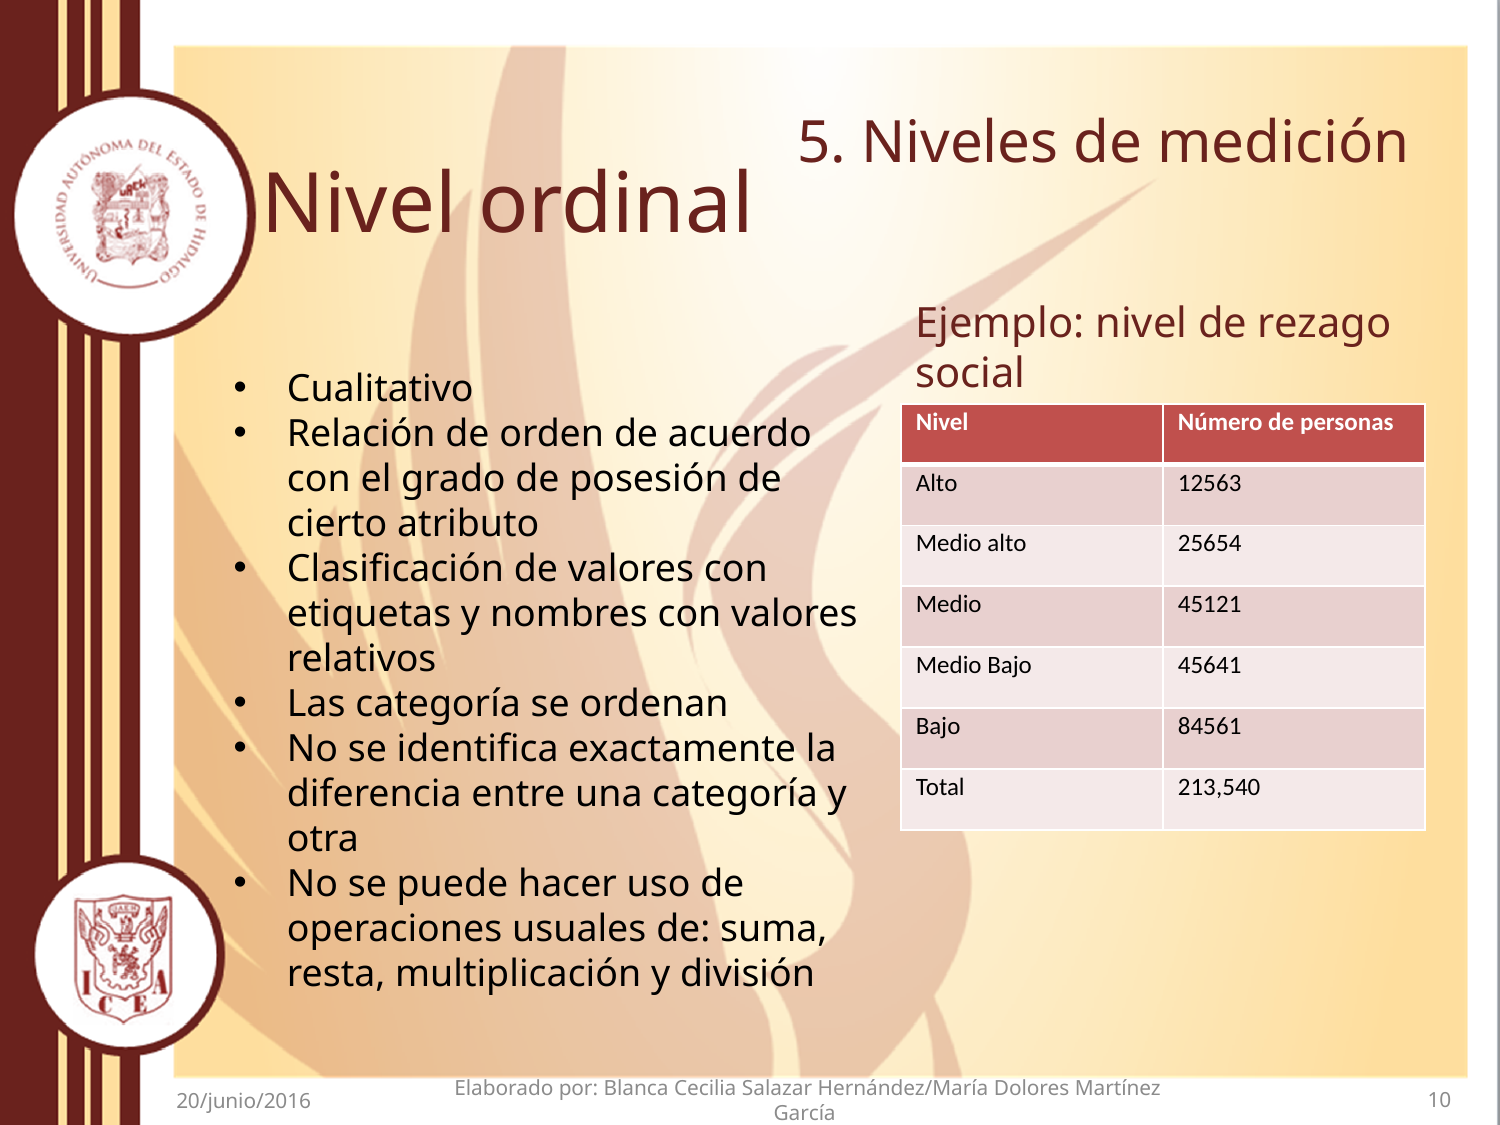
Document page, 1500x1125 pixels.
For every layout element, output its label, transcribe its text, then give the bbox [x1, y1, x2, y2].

table_cell 45641 [1164, 648, 1424, 707]
table_cell Bajo [902, 709, 1162, 768]
table_cell Total [902, 770, 1162, 829]
list Ejemplo: nivel de rezago social [900, 298, 1467, 403]
table_header Número de personas [1164, 405, 1424, 462]
list Cualitativo Relación de orden de acuerdo con el grado de posesión de cierto atributo Clasificación de valores con etiquetas y nombres con valores relativos Las categoría se ordenan No se identifica exactamente la diferencia entre una categoría y otra No se puede hacer uso de operaciones usuales de: suma, resta, multiplicación y división [218, 356, 875, 1005]
table_cell 45121 [1164, 587, 1424, 646]
list Nivel ordinal [218, 251, 798, 356]
title 5. Niveles de medición [277, 45, 1425, 233]
slide_number 20/junio/2016 [68, 1070, 418, 1125]
slide_number 10 [1197, 1070, 1467, 1125]
table_header Nivel [902, 405, 1162, 462]
table_cell 25654 [1164, 526, 1424, 585]
table_cell 213,540 [1164, 770, 1424, 829]
table_cell Medio Bajo [902, 648, 1162, 707]
table_cell 12563 [1164, 467, 1424, 525]
table_cell Alto [902, 467, 1162, 525]
footer Elaborado por: Blanca Cecilia Salazar Hernández/María Dolores Martínez García [418, 1069, 1197, 1125]
table_cell Medio alto [902, 526, 1162, 585]
table_cell 84561 [1164, 709, 1424, 768]
table_cell Medio [902, 587, 1162, 646]
picture [0, 0, 1500, 1125]
